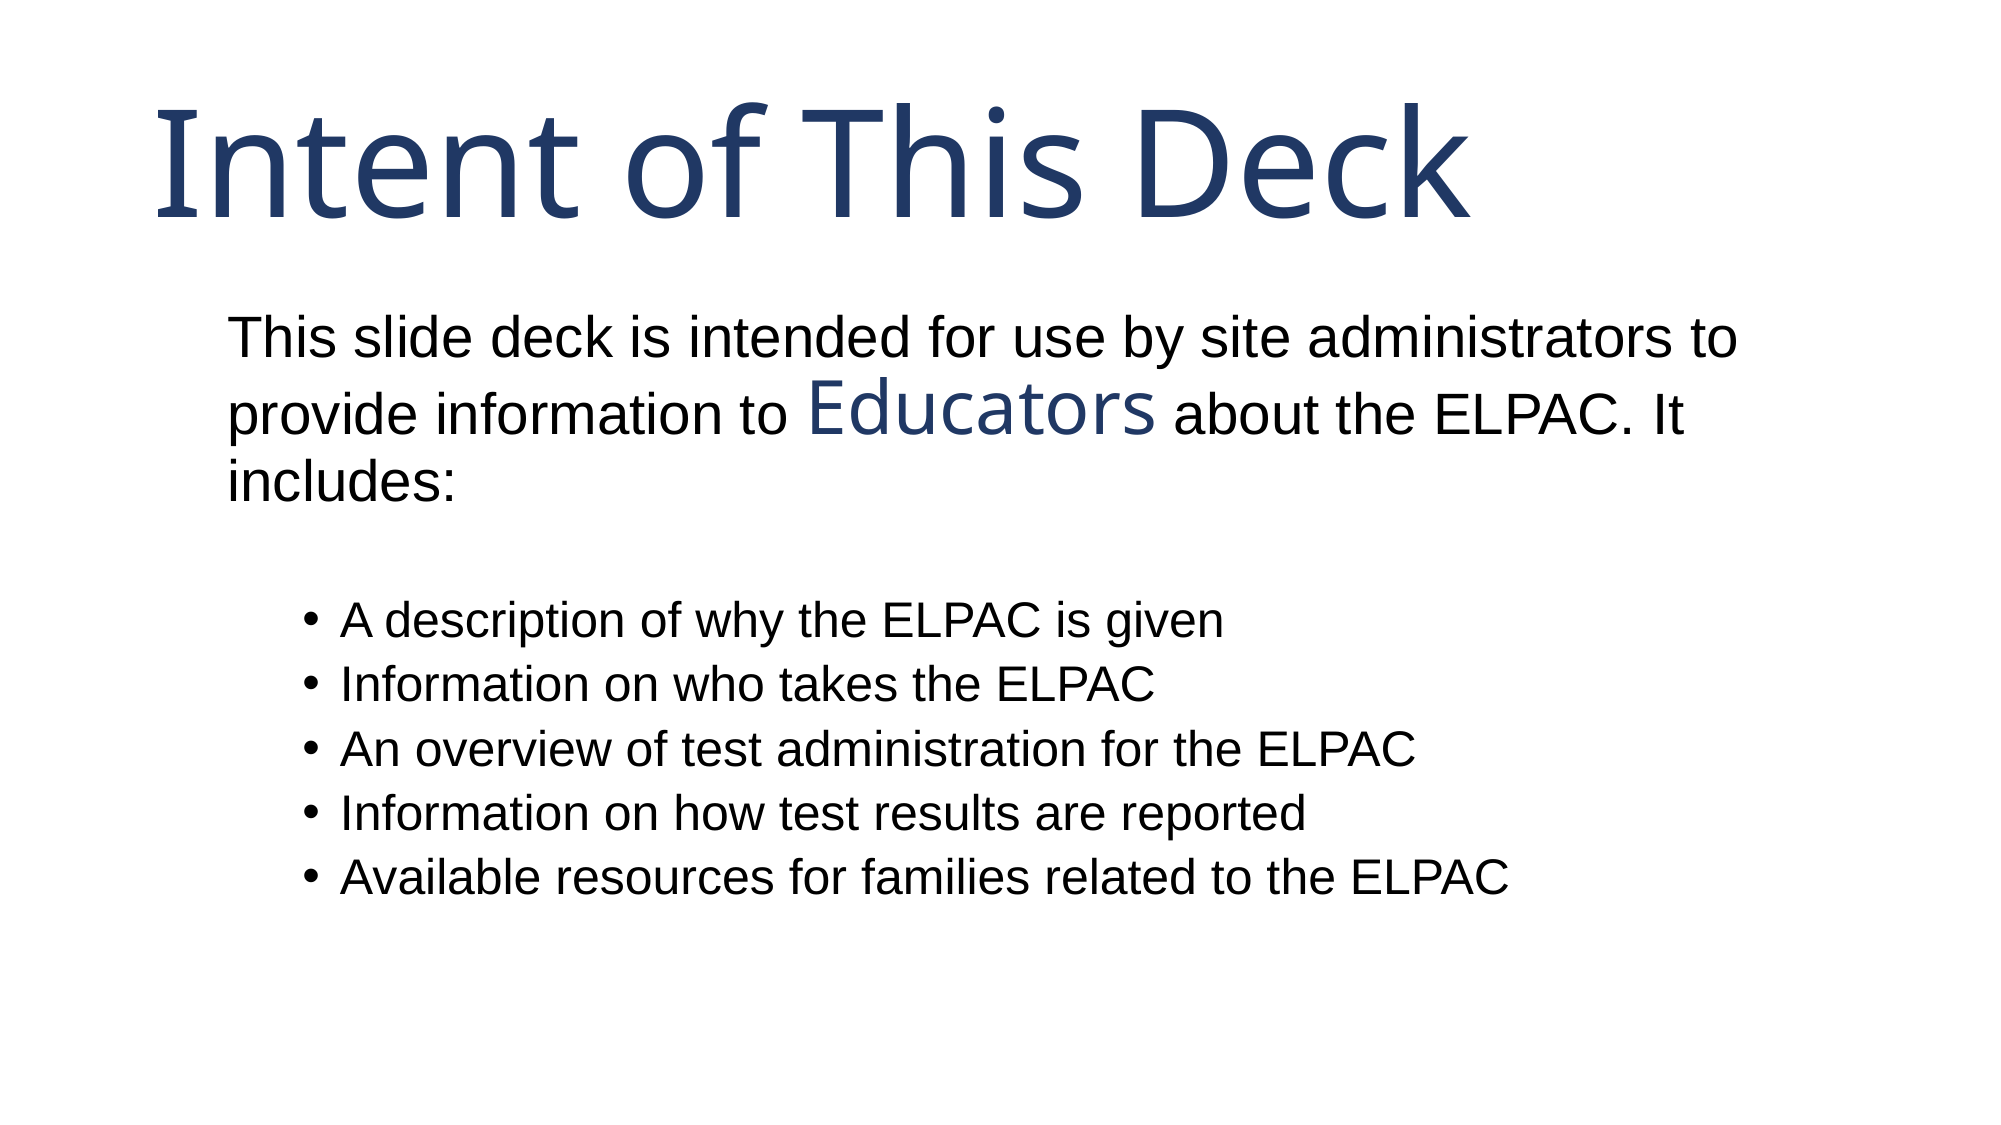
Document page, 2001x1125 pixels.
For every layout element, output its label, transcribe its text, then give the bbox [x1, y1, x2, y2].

list This slide deck is intended for use by site administrators to provide information to Educators about the ELPAC. It includes: A description of why the ELPAC is given Information on who takes the ELPAC An overview of test administration for the ELPAC Information on how test results are reported Available resources for families related to the ELPAC [137, 299, 1863, 1014]
title Intent of This Deck [137, 59, 1863, 278]
